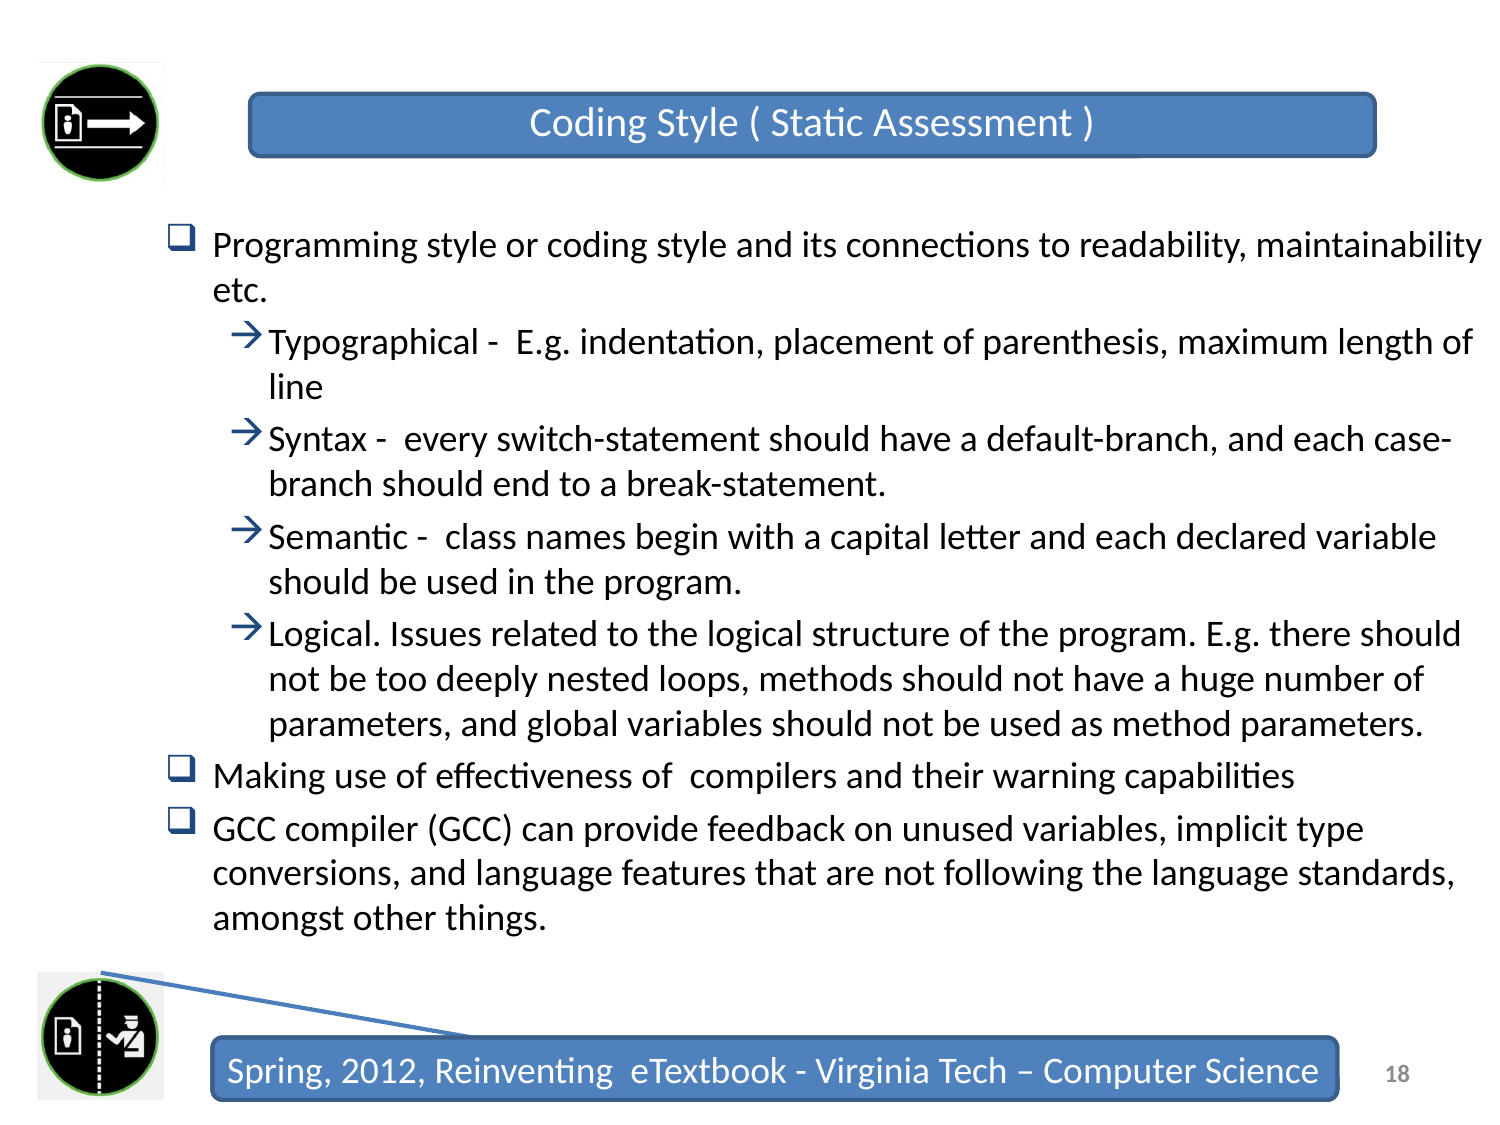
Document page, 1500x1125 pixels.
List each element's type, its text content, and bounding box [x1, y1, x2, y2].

slide_number 18 [1074, 1042, 1425, 1103]
picture [37, 972, 164, 1100]
list Programming style or coding style and its connections to readability, maintainability etc. Typographical - E.g. indentation, placement of parenthesis, maximum length of line Syntax - every switch-statement should have a default-branch, and each case-branch should end to a break-statement. Semantic - class names begin with a capital letter and each declared variable should be used in the program. Logical. Issues related to the logical structure of the program. E.g. there should not be too deeply nested loops, methods should not have a huge number of parameters, and global variables should not be used as method parameters. Making use of effectiveness of compilers and their warning capabilities GCC compiler (GCC) can provide feedback on unused variables, implicit type conversions, and language features that are not following the language standards, amongst other things. [150, 212, 1500, 1005]
title Coding Style ( Static Assessment ) [256, 87, 1369, 163]
picture [116, 972, 150, 978]
picture [38, 62, 163, 188]
